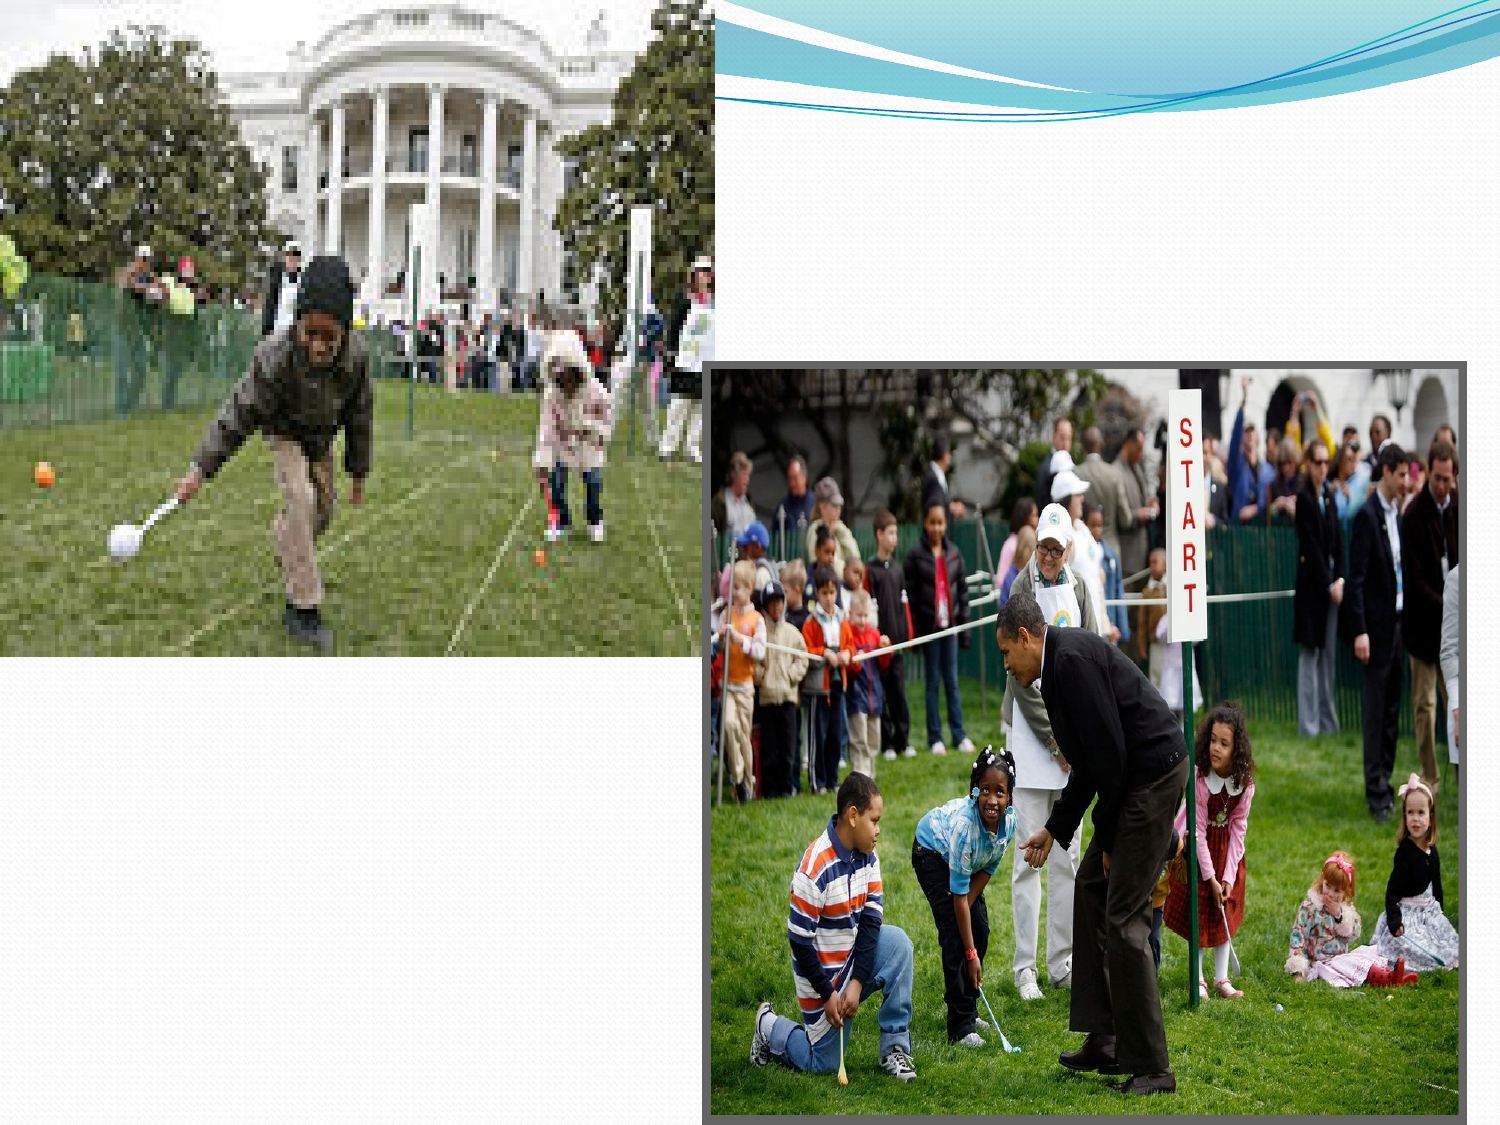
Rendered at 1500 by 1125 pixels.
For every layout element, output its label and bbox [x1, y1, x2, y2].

list [0, 0, 715, 658]
picture [702, 361, 1468, 1125]
